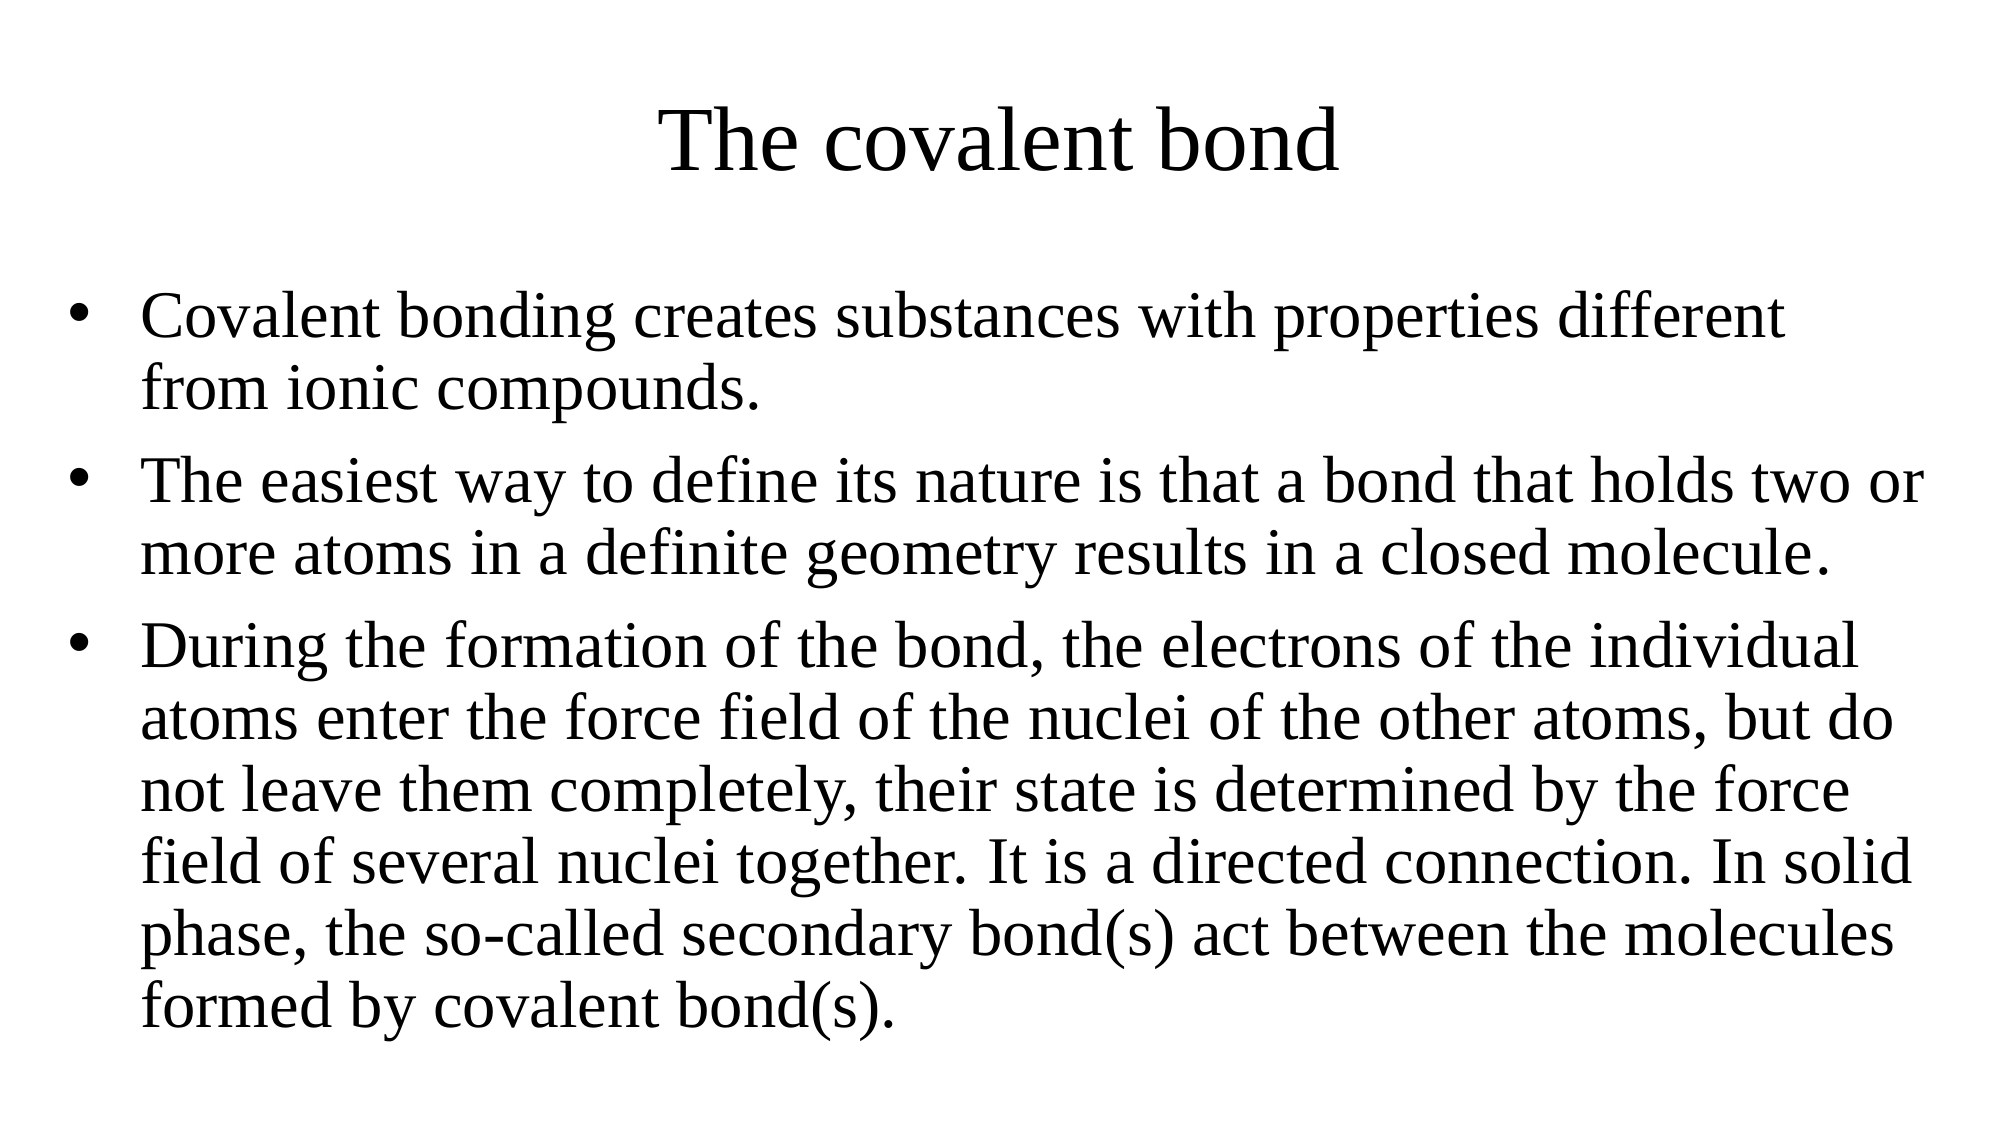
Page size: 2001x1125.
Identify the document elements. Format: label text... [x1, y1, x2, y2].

title The covalent bond [137, 32, 1863, 250]
list Covalent bonding creates substances with properties different from ionic compounds. The easiest way to define its nature is that a bond that holds two or more atoms in a definite geometry results in a closed molecule. During the formation of the bond, the electrons of the individual atoms enter the force field of the nuclei of the other atoms, but do not leave them completely, their state is determined by the force field of several nuclei together. It is a directed connection. In solid phase, the so-called secondary bond(s) act between the molecules formed by covalent bond(s). [52, 272, 1945, 1098]
